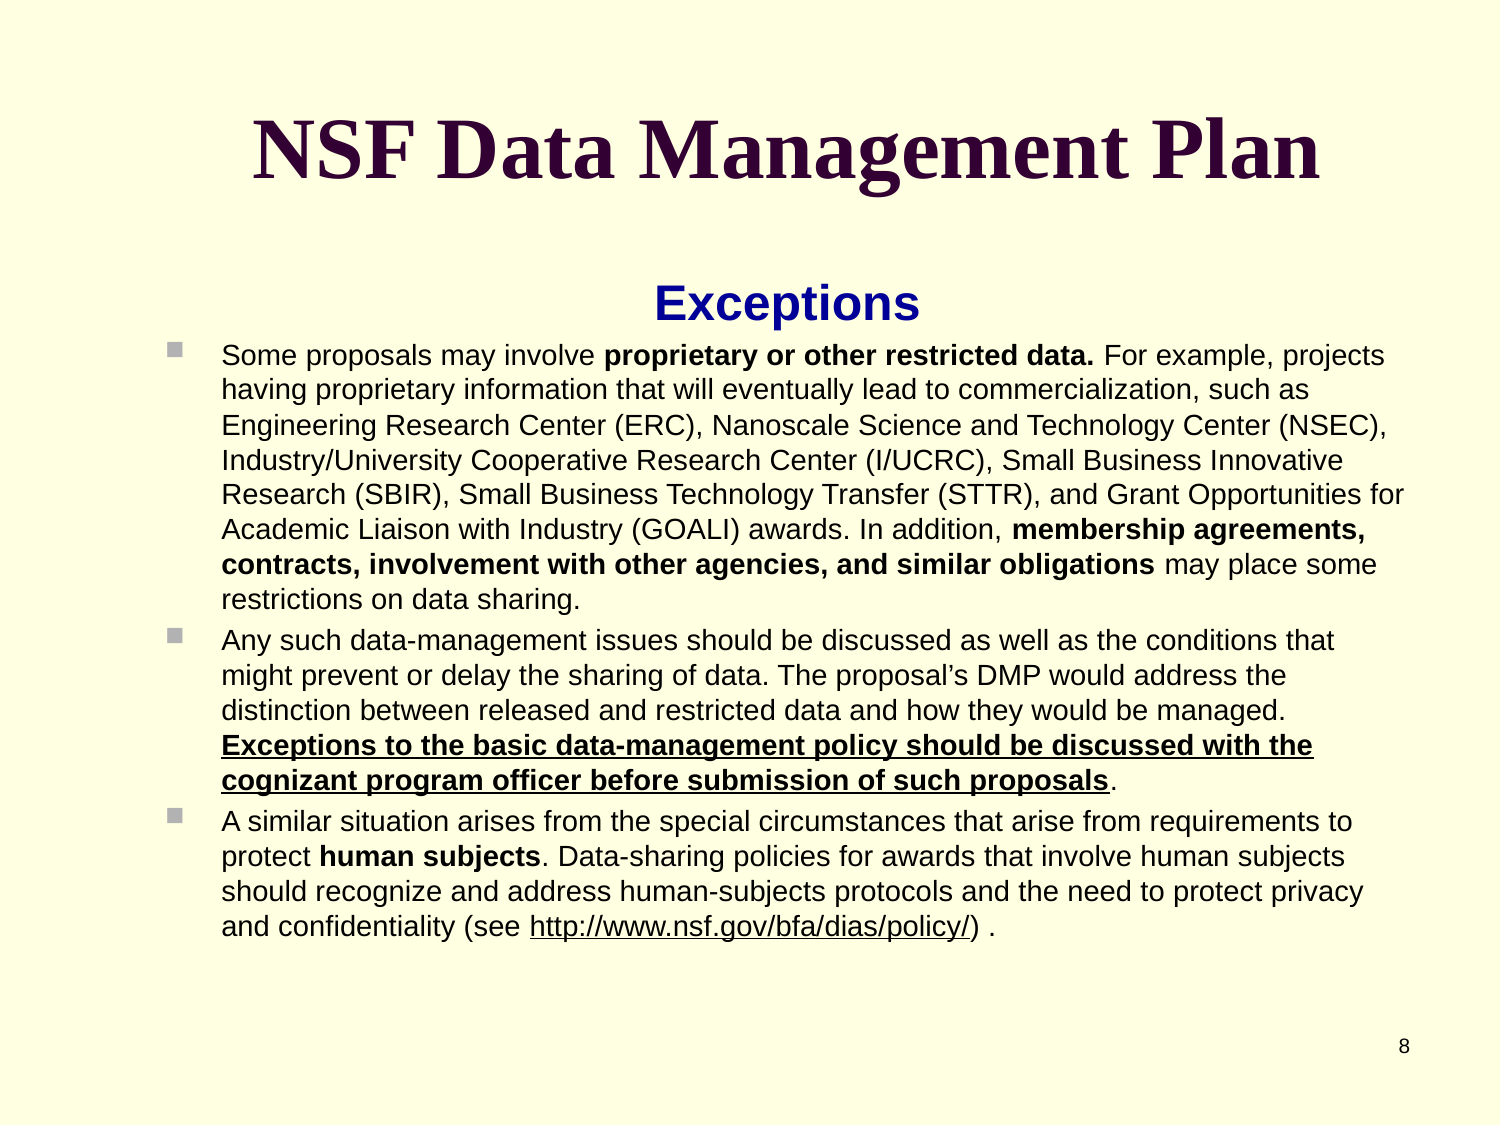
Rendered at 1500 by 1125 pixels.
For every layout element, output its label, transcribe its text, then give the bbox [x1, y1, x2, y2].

title NSF Data Management Plan [149, 49, 1426, 238]
slide_number 8 [1112, 1024, 1426, 1101]
list Exceptions Some proposals may involve proprietary or other restricted data. For example, projects having proprietary information that will eventually lead to commercialization, such as Engineering Research Center (ERC), Nanoscale Science and Technology Center (NSEC), Industry/University Cooperative Research Center (I/UCRC), Small Business Innovative Research (SBIR), Small Business Technology Transfer (STTR), and Grant Opportunities for Academic Liaison with Industry (GOALI) awards. In addition, membership agreements, contracts, involvement with other agencies, and similar obligations may place some restrictions on data sharing. Any such data-management issues should be discussed as well as the conditions that might prevent or delay the sharing of data. The proposal’s DMP would address the distinction between released and restricted data and how they would be managed. Exceptions to the basic data-management policy should be discussed with the cognizant program officer before submission of such proposals. A similar situation arises from the special circumstances that arise from requirements to protect human subjects. Data-sharing policies for awards that involve human subjects should recognize and address human-subjects protocols and the need to protect privacy and confidentiality (see http://www.nsf.gov/bfa/dias/policy/) . [149, 262, 1426, 1006]
